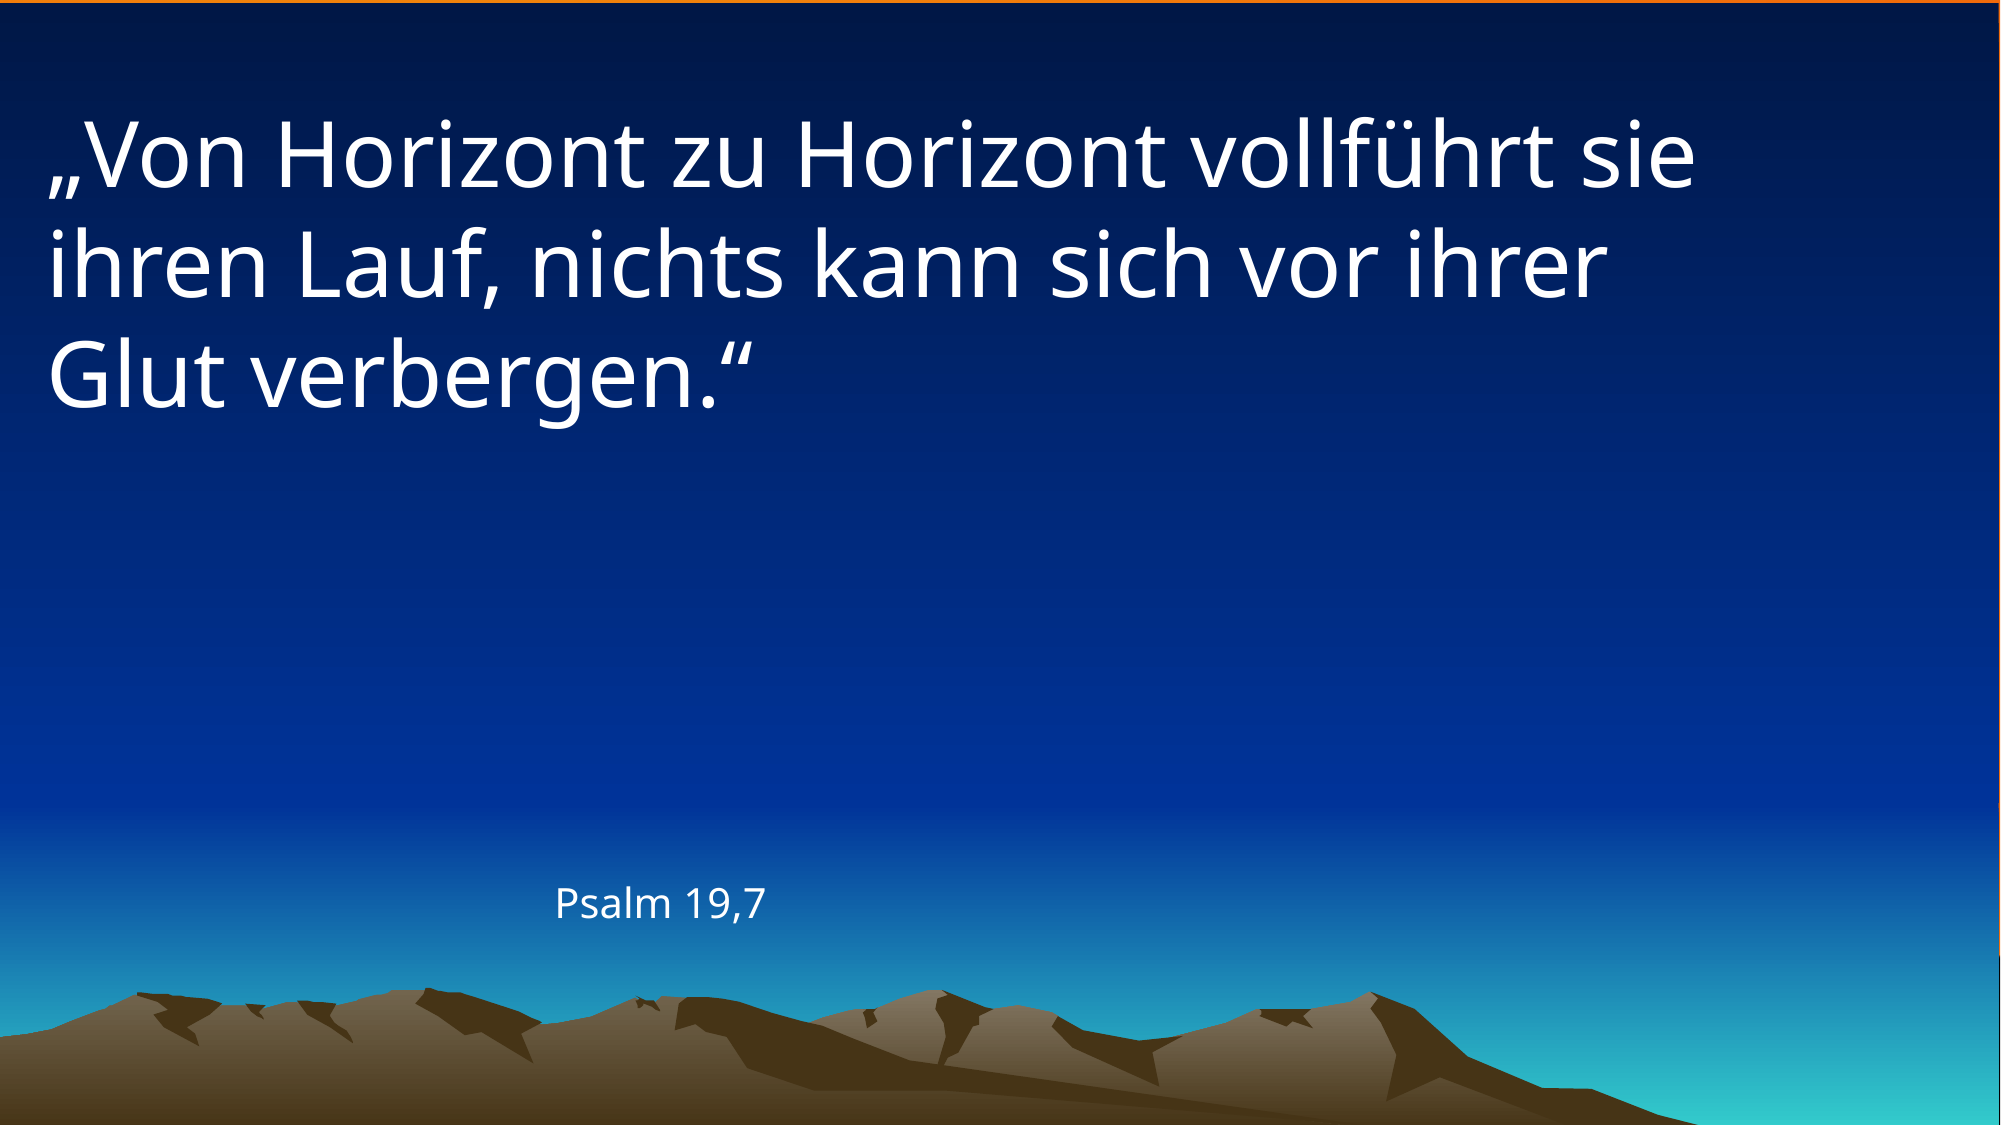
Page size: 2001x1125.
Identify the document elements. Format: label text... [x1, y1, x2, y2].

picture [0, 0, 2001, 1125]
title „Von Horizont zu Horizont vollführt sie ihren Lauf, nichts kann sich vor ihrer Glut verbergen.“ [31, 88, 1756, 434]
subtitle Psalm 19,7 [539, 869, 1225, 1125]
